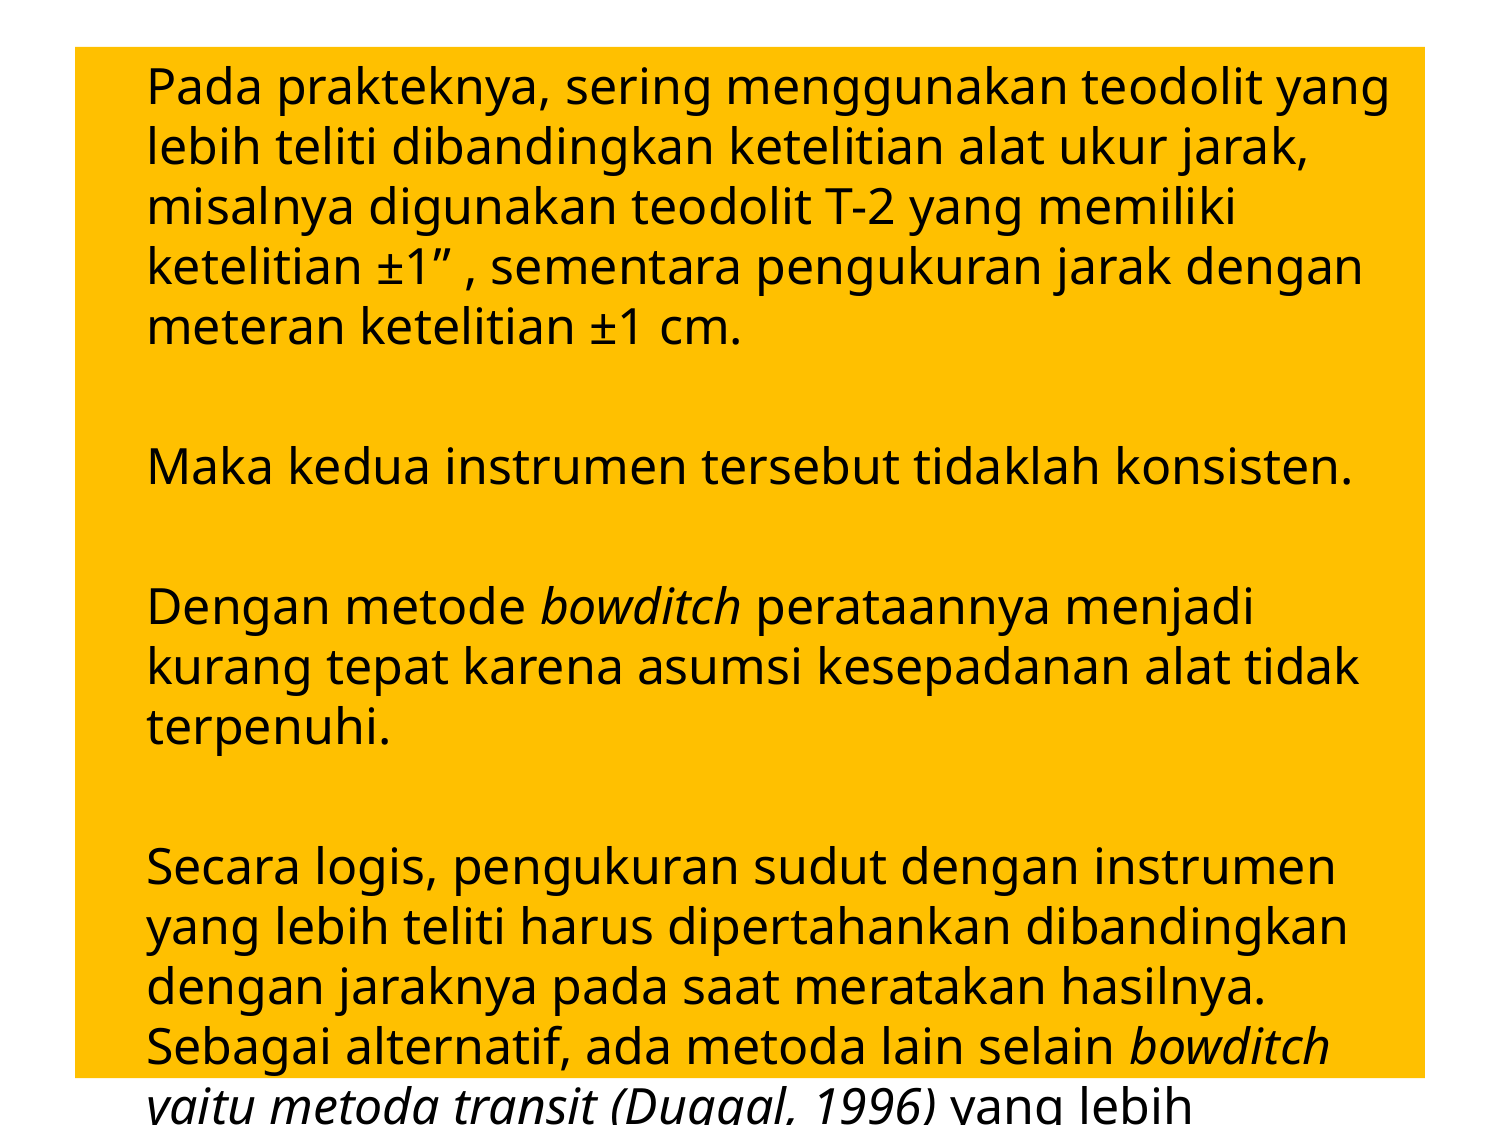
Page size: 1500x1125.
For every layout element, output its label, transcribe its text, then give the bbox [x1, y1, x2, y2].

list Pada prakteknya, sering menggunakan teodolit yang lebih teliti dibandingkan ketelitian alat ukur jarak, misalnya digunakan teodolit T-2 yang memiliki ketelitian ±1” , sementara pengukuran jarak dengan meteran ketelitian ±1 cm. Maka kedua instrumen tersebut tidaklah konsisten. Dengan metode bowditch perataannya menjadi kurang tepat karena asumsi kesepadanan alat tidak terpenuhi. Secara logis, pengukuran sudut dengan instrumen yang lebih teliti harus dipertahankan dibandingkan dengan jaraknya pada saat meratakan hasilnya. Sebagai alternatif, ada metoda lain selain bowditch yaitu metoda transit (Duggal, 1996) yang lebih mempertahankan sudut daripada jaraknya. [75, 46, 1425, 1079]
